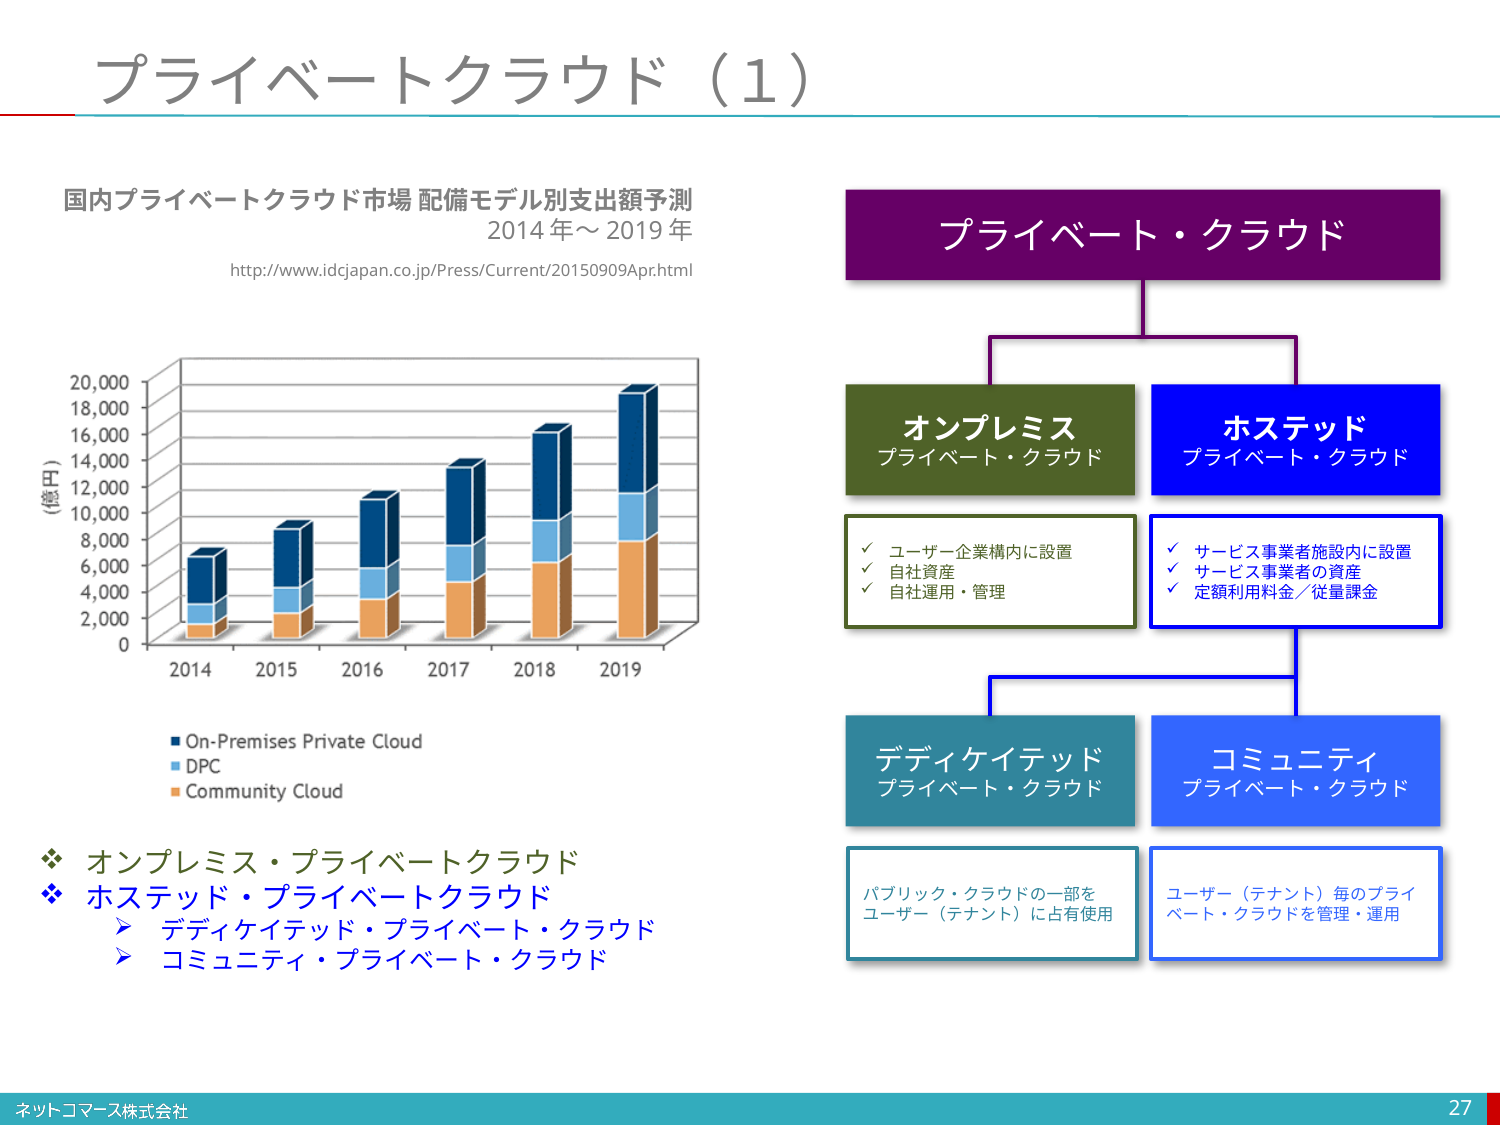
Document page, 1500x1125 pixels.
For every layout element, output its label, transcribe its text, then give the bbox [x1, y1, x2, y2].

text_box ユーザー企業構内に設置 自社資産 自社運用・管理 [844, 514, 1137, 629]
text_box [1014, 255, 1120, 409]
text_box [1167, 255, 1272, 409]
text_box オンプレミス プライベート・クラウド [844, 382, 1137, 498]
title プライベートクラウド（１） [75, 45, 1500, 114]
text_box コミュニティ プライベート・クラウド [1190, 713, 1443, 829]
text_box サービス事業者施設内に設置 サービス事業者の資産 定額利用料金／従量課金 [1149, 514, 1443, 629]
text_box オンプレミス・プライベートクラウド ホステッド・プライベートクラウド デディケイテッド・プライベート・クラウド コミュニティ・プライベート・クラウド [24, 837, 754, 982]
text_box 国内プライベートクラウド市場 配備モデル別支出額予測 2014年～2019年 [24, 176, 709, 252]
picture [16, 1101, 188, 1120]
text_box パブリック・クラウドの一部をユーザー（テナント）に占有使用 [846, 846, 1139, 961]
text_box プライベート・クラウド [844, 188, 1443, 282]
text_box ユーザー（テナント）毎のプライベート・クラウドを管理・運用 [1149, 846, 1443, 961]
picture [0, 333, 727, 805]
text_box デディケイテッド プライベート・クラウド [844, 713, 1094, 829]
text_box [1098, 518, 1188, 825]
text_box http://www.idcjapan.co.jp/Press/Current/20150909Apr.html [9, 252, 709, 288]
slide_number 27 [1137, 1091, 1488, 1125]
text_box ホステッド プライベート・クラウド [1149, 382, 1443, 498]
